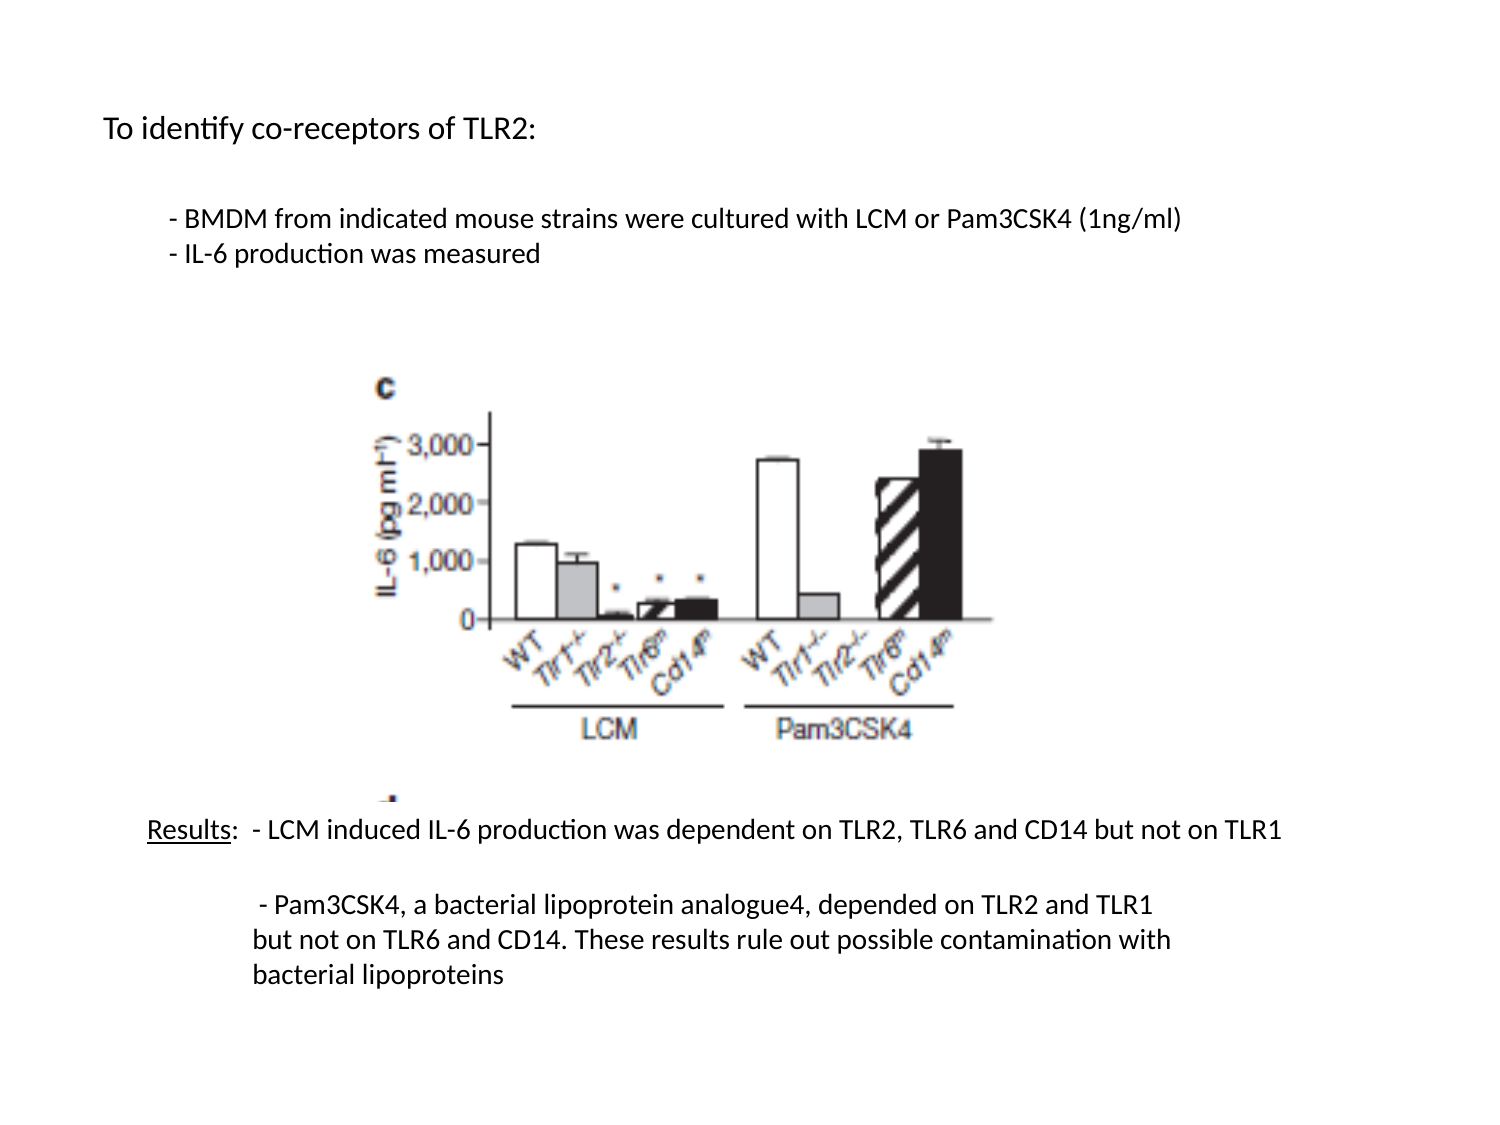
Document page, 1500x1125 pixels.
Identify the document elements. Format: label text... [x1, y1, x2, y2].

picture [312, 345, 1004, 802]
text_box - BMDM from indicated mouse strains were cultured with LCM or Pam3CSK4 (1ng/ml) - IL-6 production was measured [147, 192, 1373, 277]
text_box To identify co-receptors of TLR2: [88, 98, 561, 154]
text_box - Pam3CSK4, a bacterial lipoprotein analogue4, depended on TLR2 and TLR1 but not on TLR6 and CD14. These results rule out possible contamination with bacterial lipoproteins [237, 877, 1207, 998]
text_box Results: - LCM induced IL-6 production was dependent on TLR2, TLR6 and CD14 but not on TLR1 [132, 803, 1313, 853]
